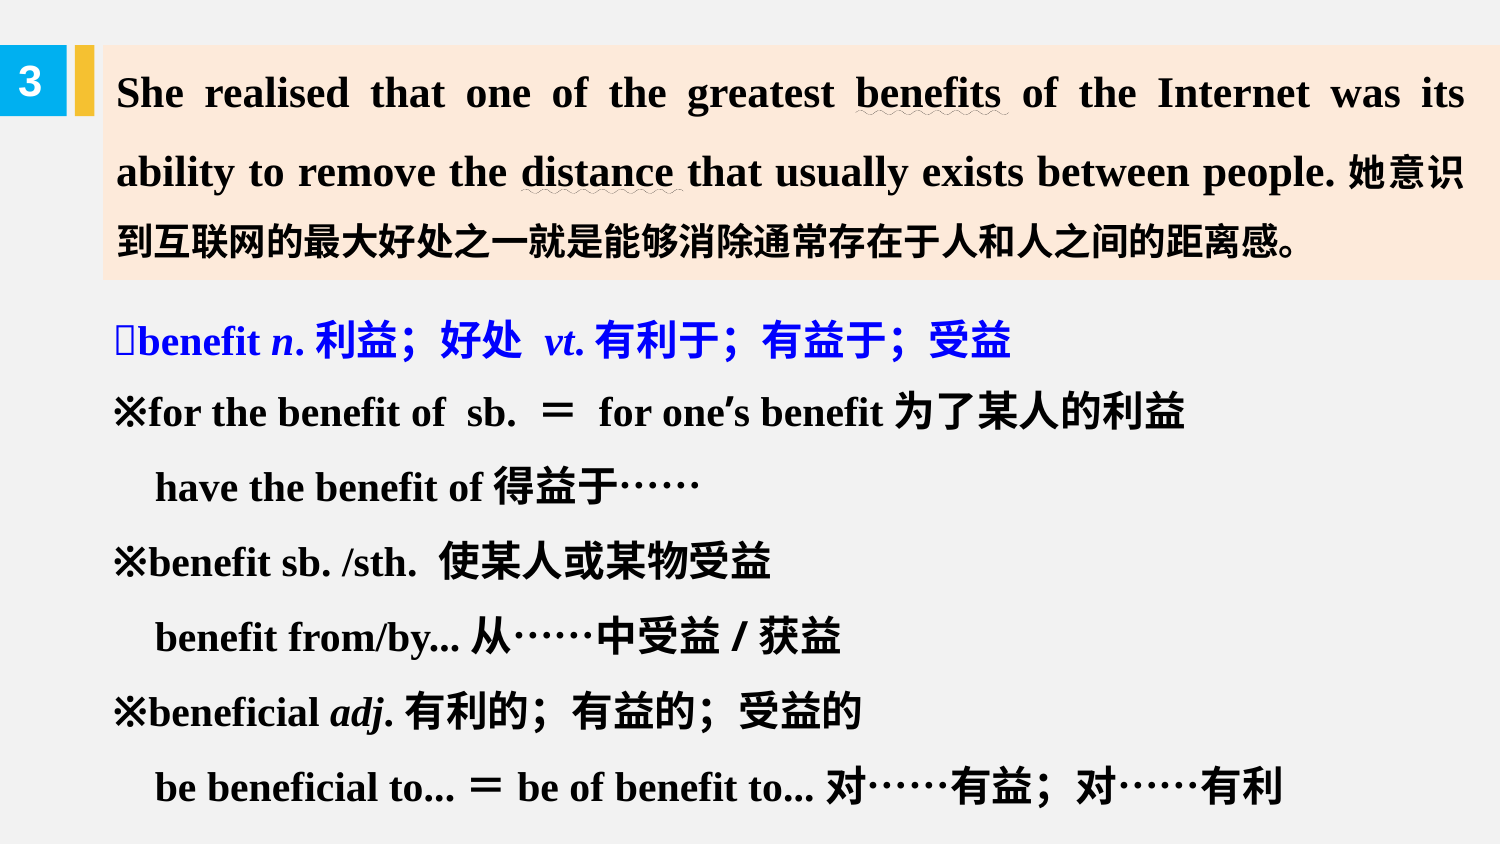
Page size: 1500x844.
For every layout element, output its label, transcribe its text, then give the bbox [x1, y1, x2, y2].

text_box benefit n.利益；好处 vt.有利于；有益于；受益 [101, 283, 1457, 370]
text_box 3 [6, 46, 73, 111]
text_box [73, 43, 96, 118]
text_box She realised that one of the greatest benefits of the Internet was its ability to remove the distance that usually exists between people.她意识到互联网的最大好处之一就是能够消除通常存在于人和人之间的距离感。 [104, 32, 1477, 269]
text_box ※for the benefit of sb. ＝ for one’s benefit为了某人的利益 have the benefit of得益于…… ※benefit sb. /sth. 使某人或某物受益 benefit from/by...从……中受益/获益 ※beneficial adj.有利的；有益的；受益的 be beneficial to...＝be of benefit to...对……有益；对……有利 [101, 370, 1457, 816]
text_box [101, 43, 1500, 282]
text_box [0, 43, 69, 118]
